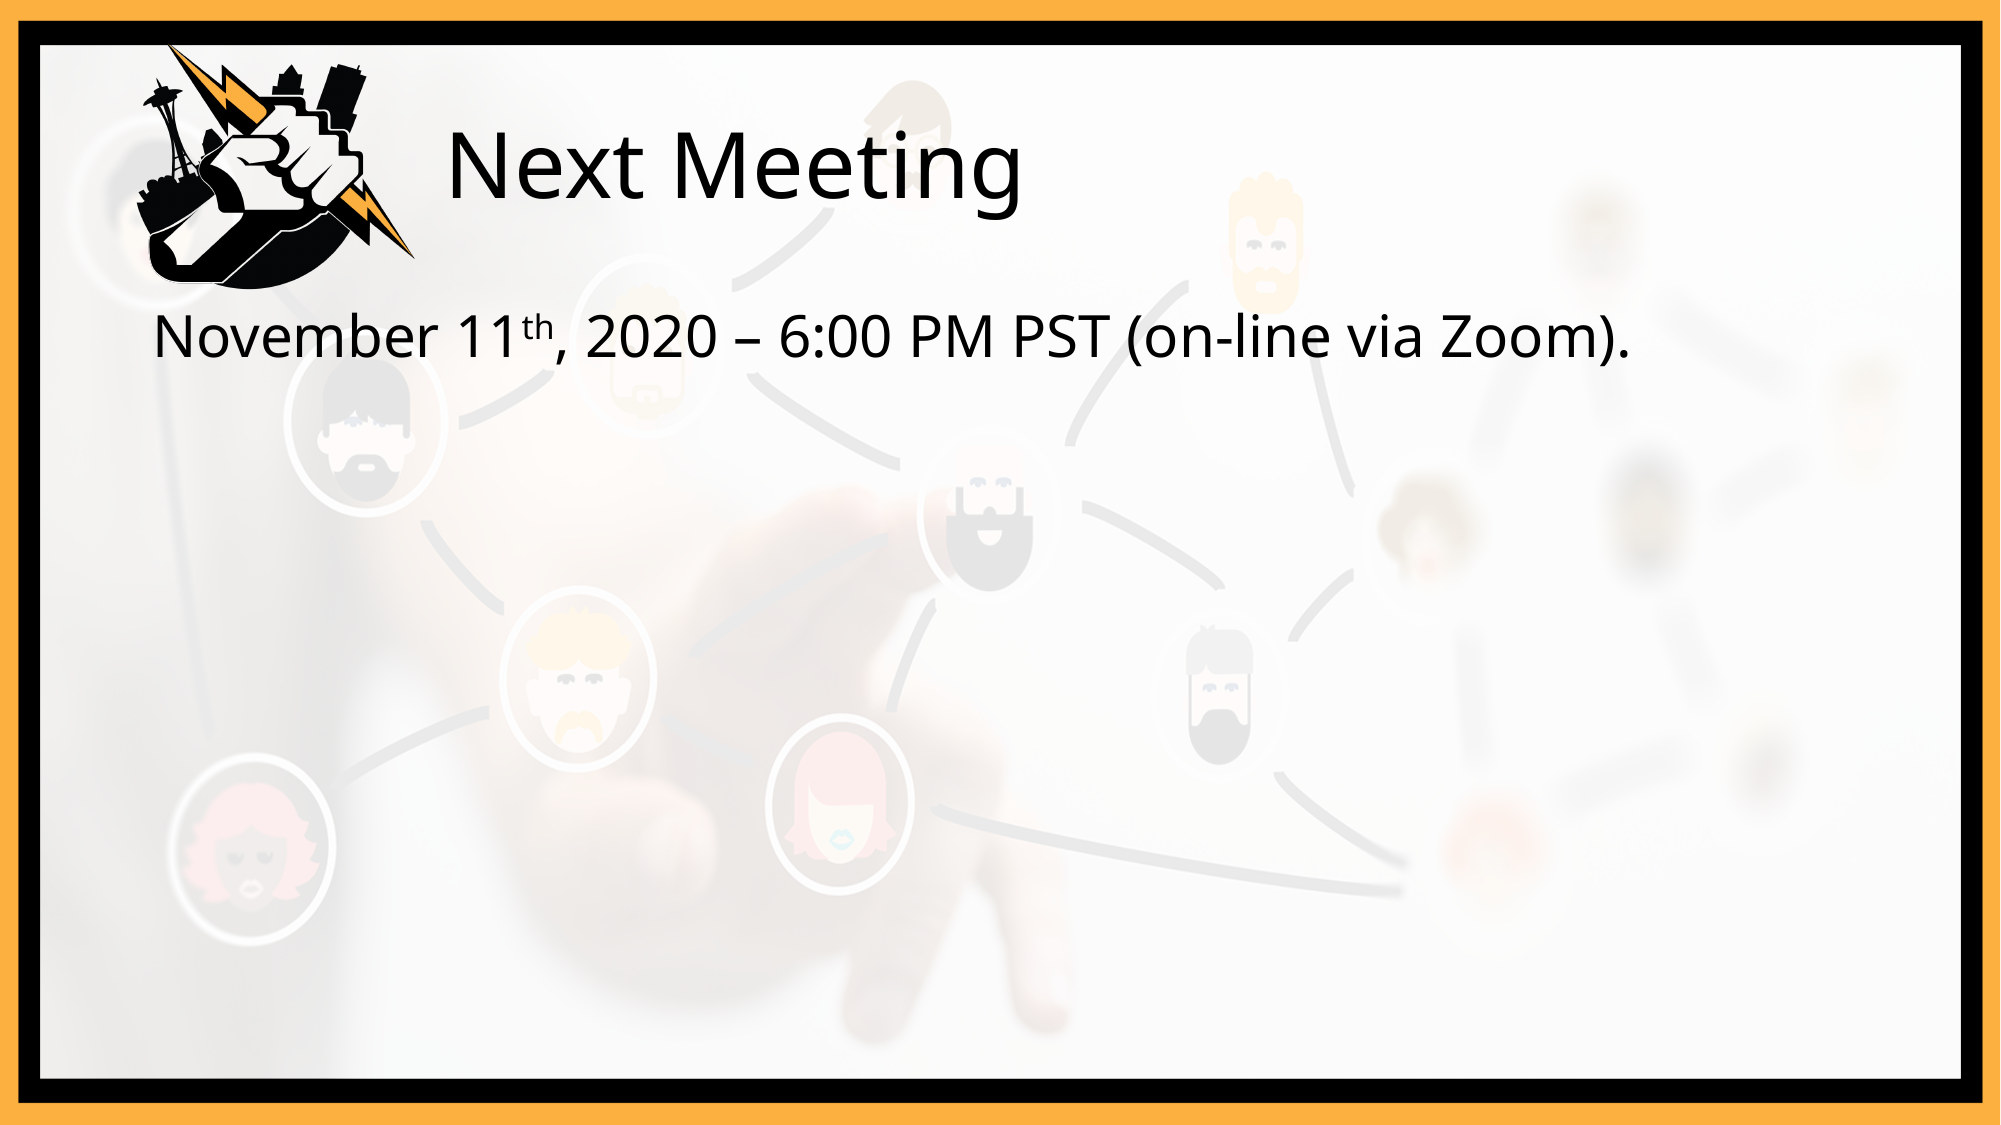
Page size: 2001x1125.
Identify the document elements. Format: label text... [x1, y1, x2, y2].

list November 11th, 2020 – 6:00 PM PST (on-line via Zoom). [137, 299, 1863, 1014]
title Next Meeting [429, 59, 1863, 278]
picture [0, 0, 2001, 1125]
